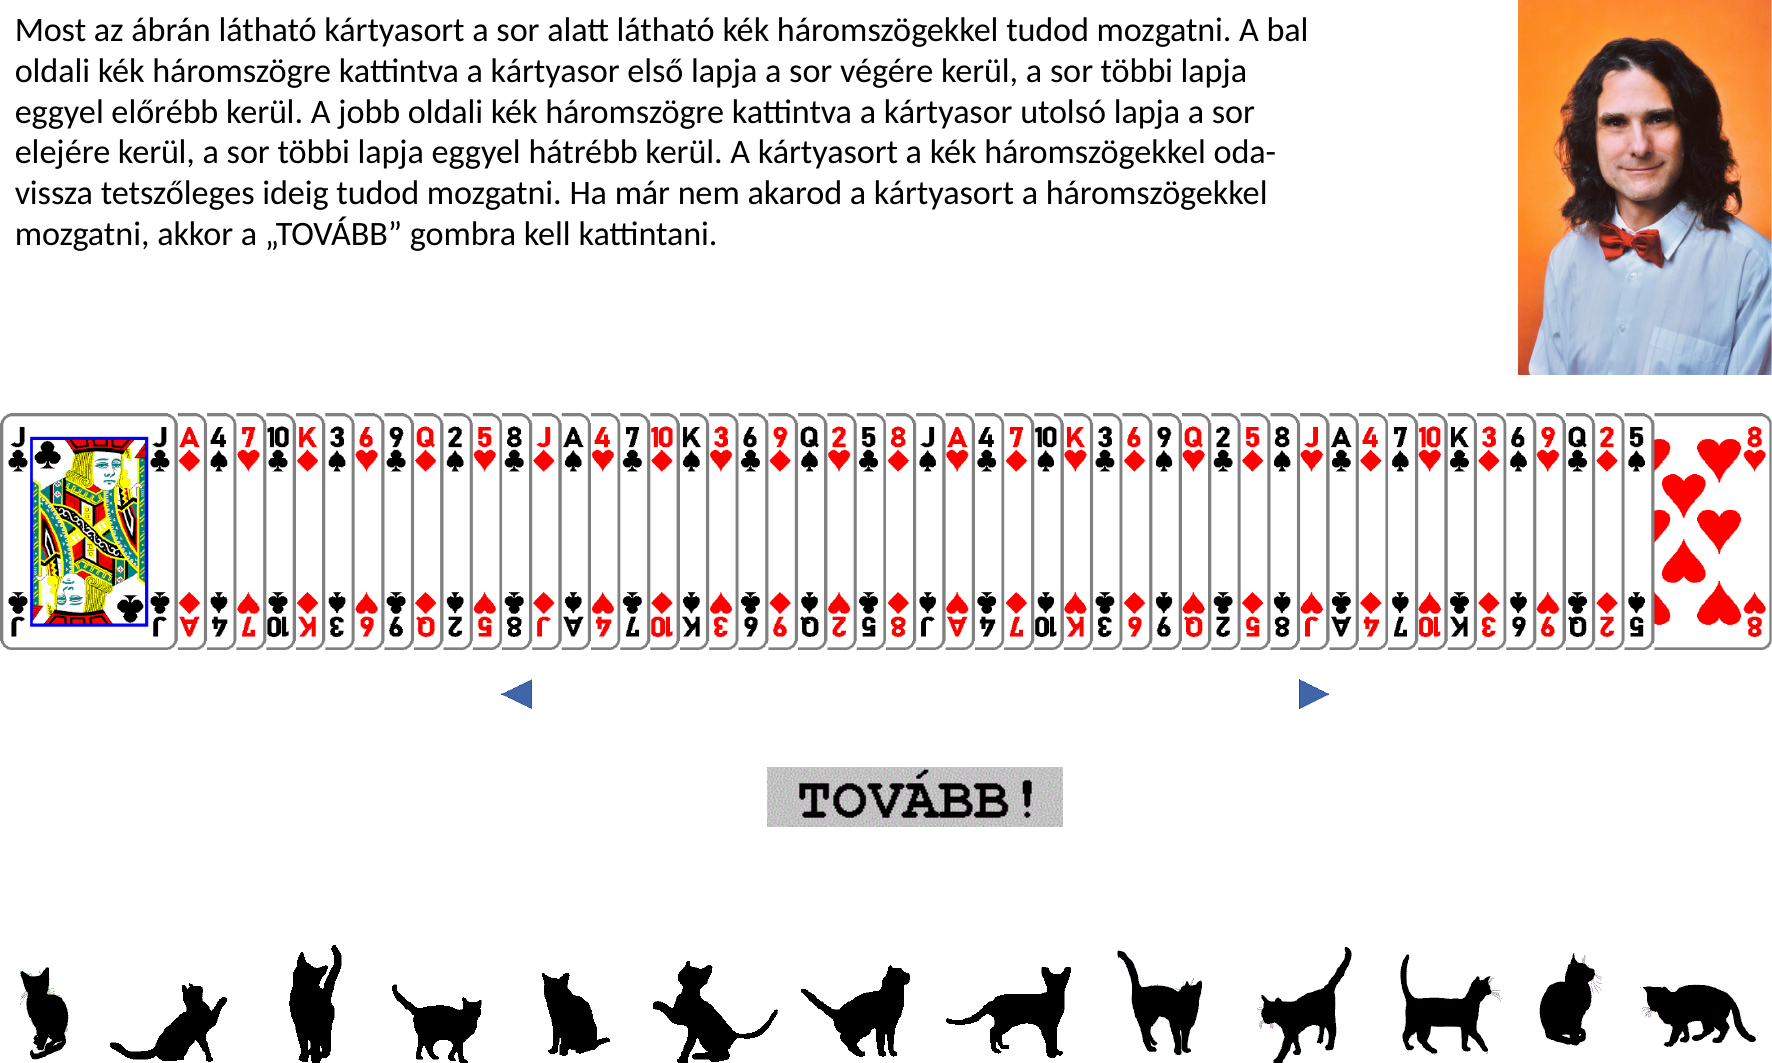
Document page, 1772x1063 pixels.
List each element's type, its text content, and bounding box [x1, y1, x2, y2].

text_box Most az ábrán látható kártyasort a sor alatt látható kék háromszögekkel tudod mozgatni. A bal oldali kék háromszögre kattintva a kártyasor első lapja a sor végére kerül, a sor többi lapja eggyel előrébb kerül. A jobb oldali kék háromszögre kattintva a kártyasor utolsó lapja a sor elejére kerül, a sor többi lapja eggyel hátrébb kerül. A kártyasort a kék háromszögekkel oda-vissza tetszőleges ideig tudod mozgatni. Ha már nem akarod a kártyasort a háromszögekkel mozgatni, akkor a „TOVÁBB” gombra kell kattintani. [0, 0, 1339, 260]
picture [0, 413, 1772, 650]
picture [501, 679, 532, 709]
picture [1518, 0, 1772, 375]
picture [0, 943, 1772, 1063]
picture [1299, 679, 1329, 709]
picture [767, 767, 1063, 827]
